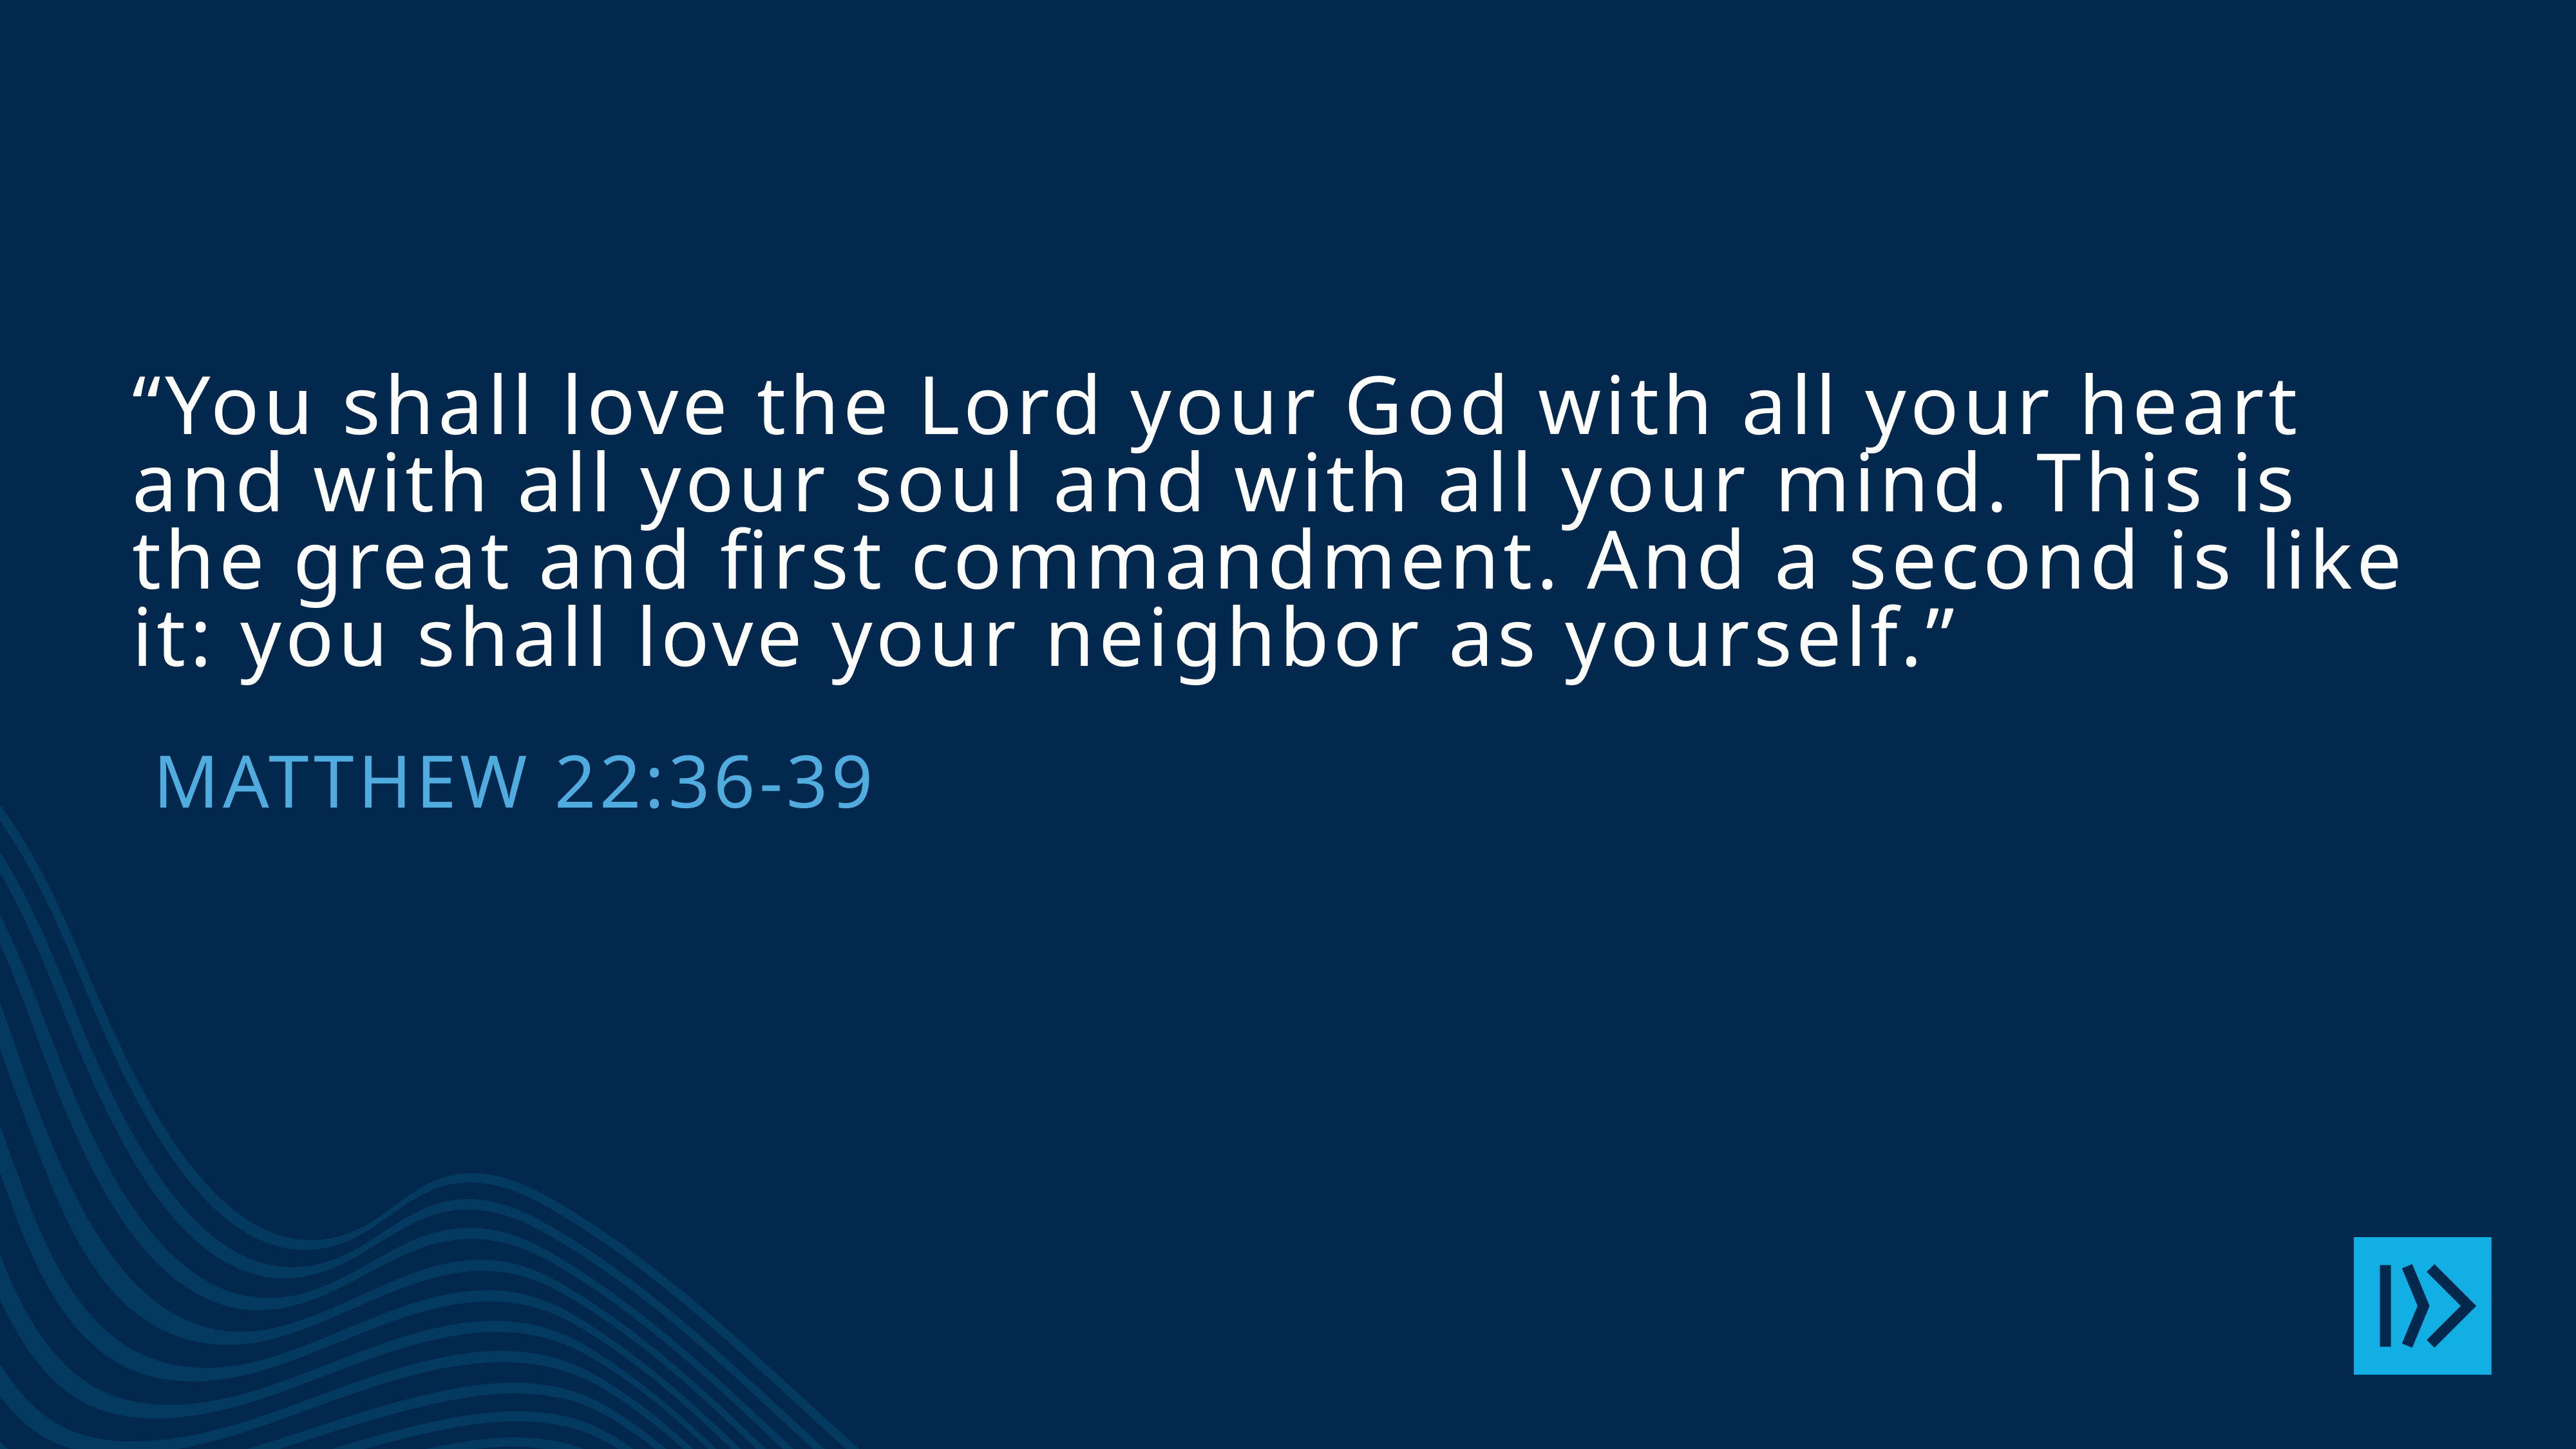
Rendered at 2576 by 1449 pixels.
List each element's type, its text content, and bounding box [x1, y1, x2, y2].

picture [0, 0, 2576, 1449]
list “You shall love the Lord your God with all your heart and with all your soul and with all your mind. This is the great and first commandment. And a second is like it: you shall love your neighbor as yourself.” [127, 367, 2449, 467]
text_box Matthew 22:36-39 [149, 747, 2470, 847]
